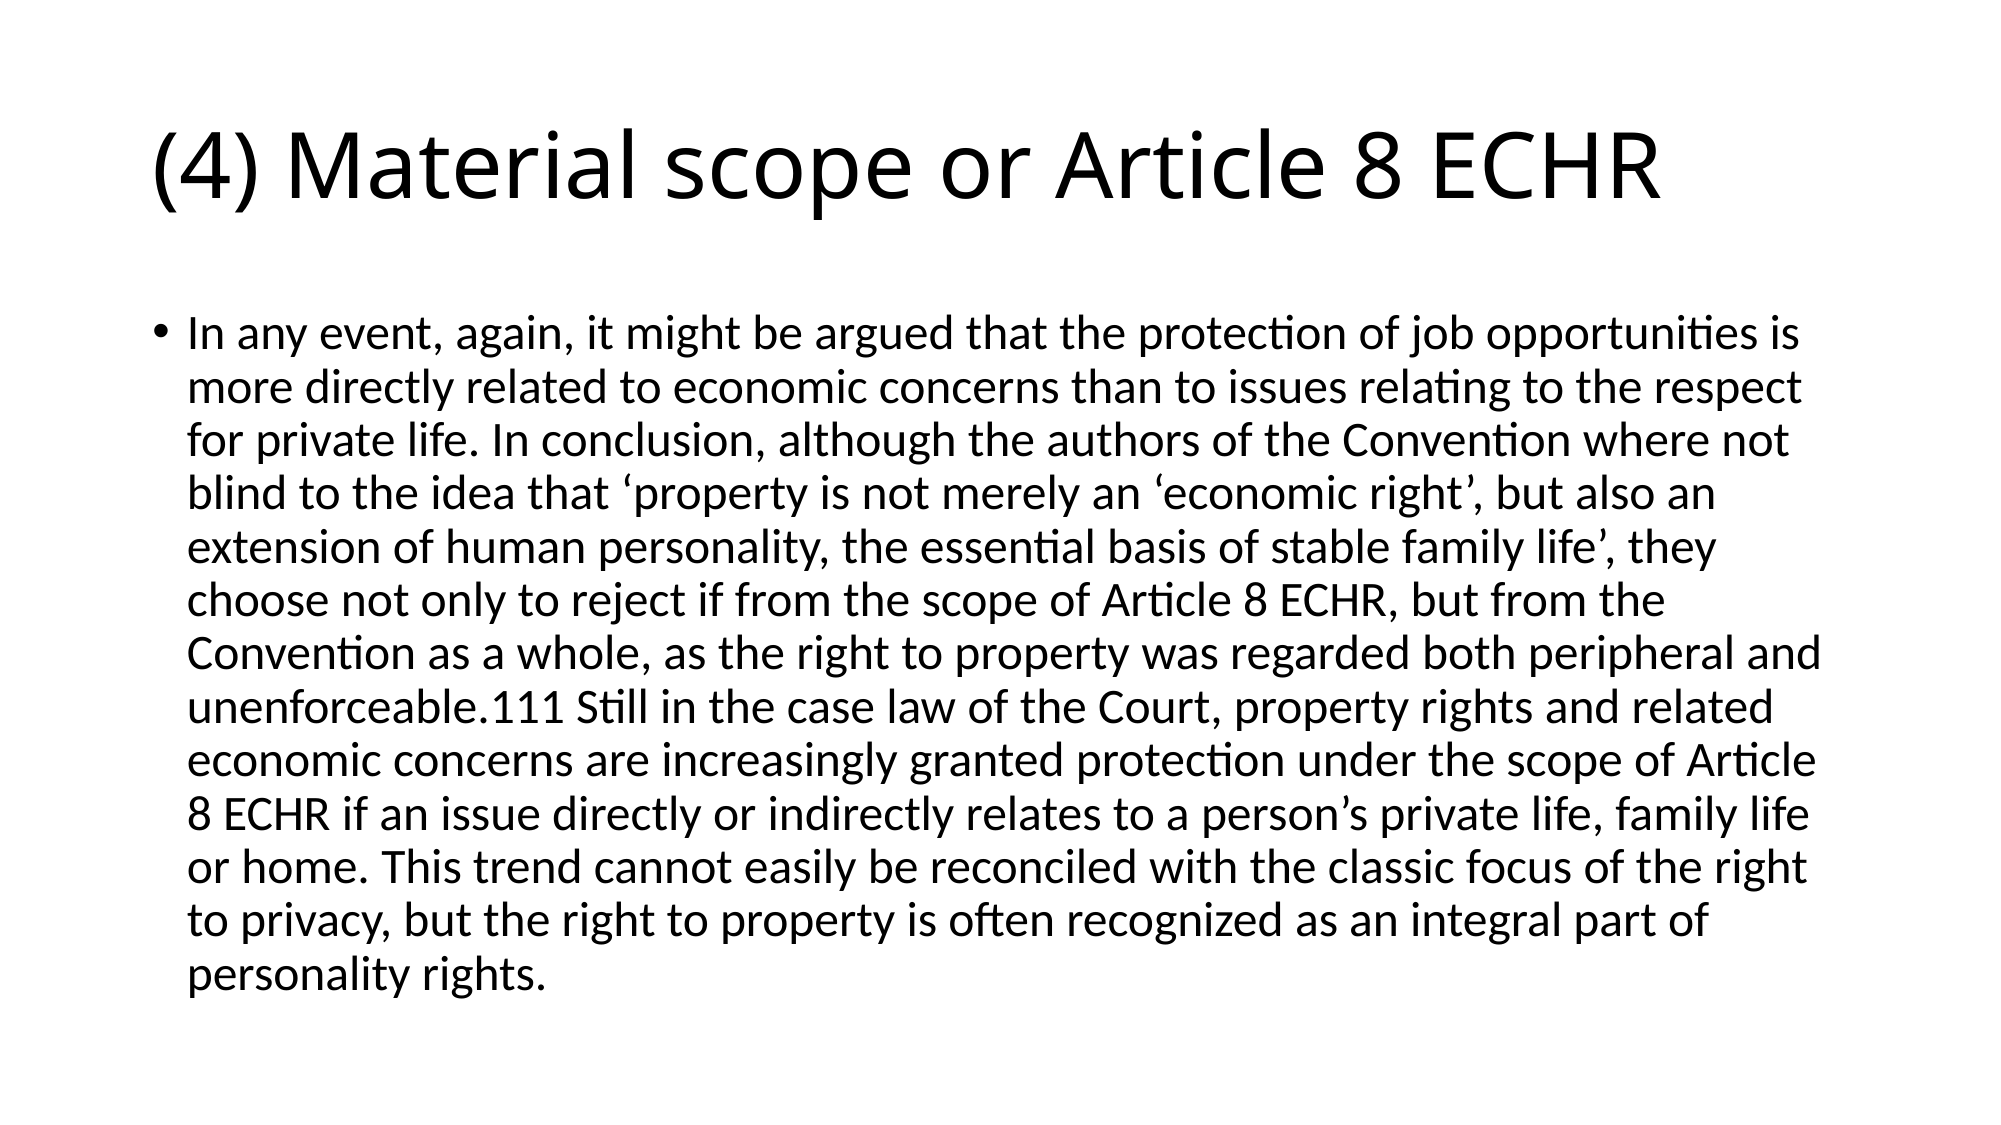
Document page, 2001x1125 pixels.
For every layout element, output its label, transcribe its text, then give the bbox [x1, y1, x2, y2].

list In any event, again, it might be argued that the protection of job opportunities is more directly related to economic concerns than to issues relating to the respect for private life. In conclusion, although the authors of the Convention where not blind to the idea that ‘property is not merely an ‘economic right’, but also an extension of human personality, the essential basis of stable family life’, they choose not only to reject if from the scope of Article 8 ECHR, but from the Convention as a whole, as the right to property was regarded both peripheral and unenforceable.111 Still in the case law of the Court, property rights and related economic concerns are increasingly granted protection under the scope of Article 8 ECHR if an issue directly or indirectly relates to a person’s private life, family life or home. This trend cannot easily be reconciled with the classic focus of the right to privacy, but the right to property is often recognized as an integral part of personality rights. [137, 299, 1863, 1014]
title (4) Material scope or Article 8 ECHR [137, 59, 1863, 278]
